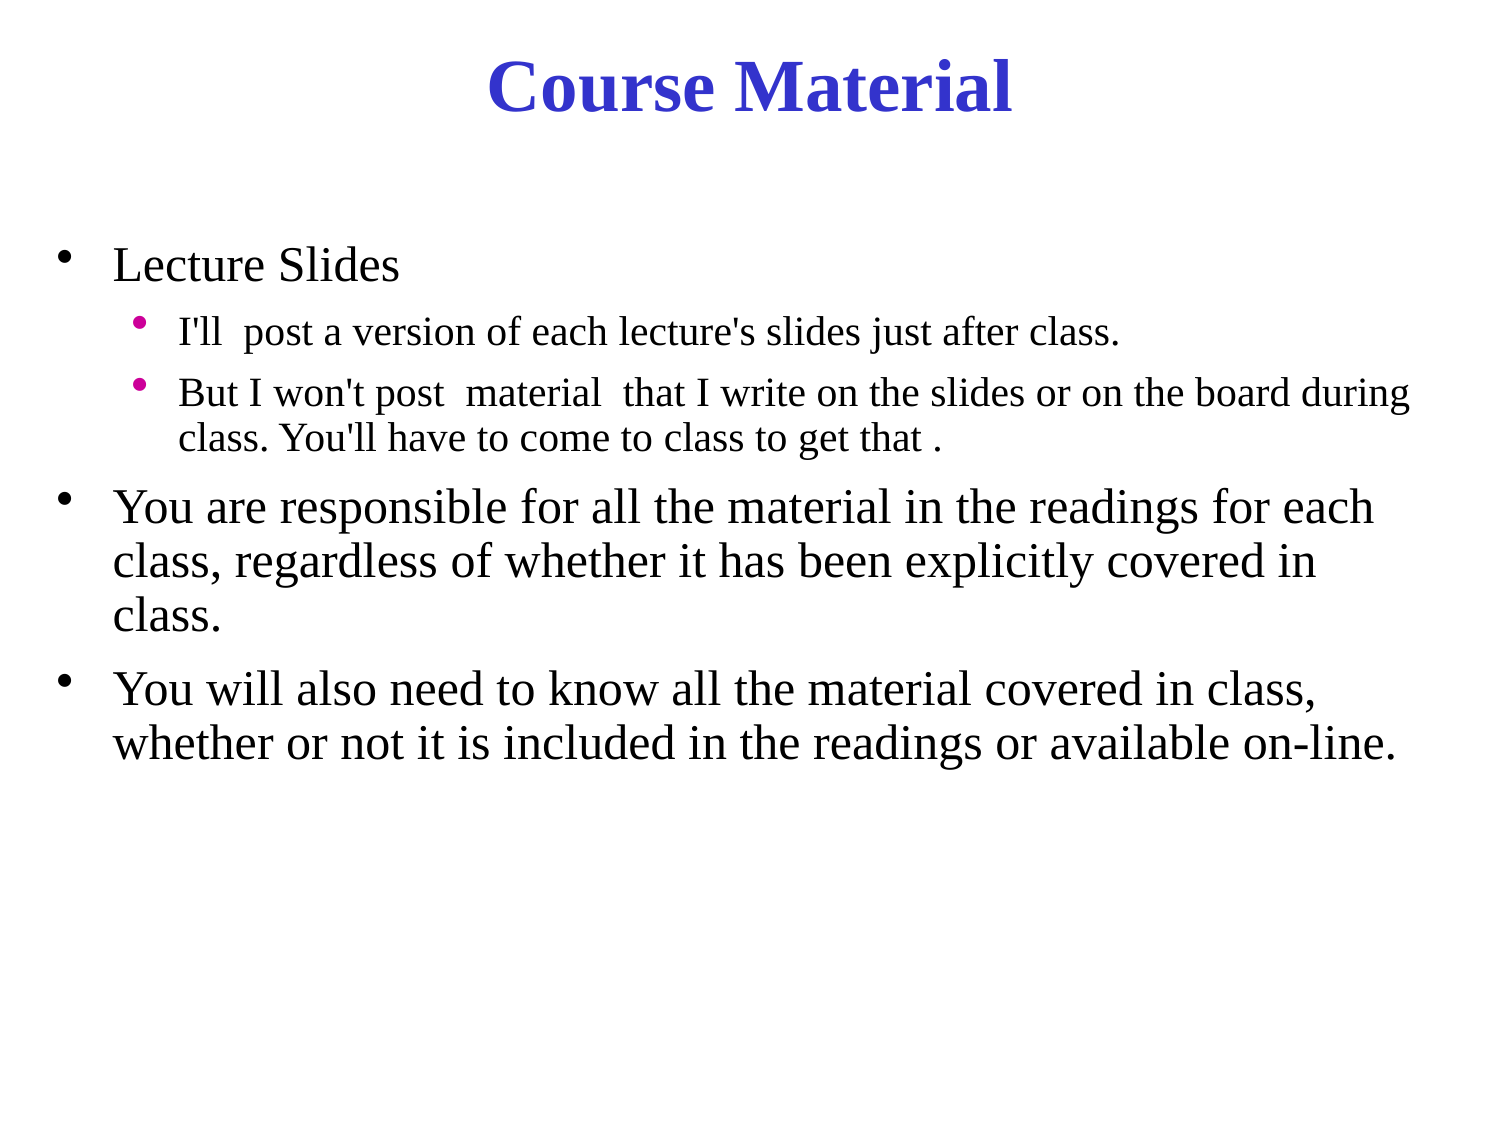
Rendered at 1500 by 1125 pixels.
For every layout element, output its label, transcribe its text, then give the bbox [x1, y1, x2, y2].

title Course Material [49, 24, 1451, 138]
list Lecture Slides I'll post a version of each lecture's slides just after class. But I won't post material that I write on the slides or on the board during class. You'll have to come to class to get that . You are responsible for all the material in the readings for each class, regardless of whether it has been explicitly covered in class. You will also need to know all the material covered in class, whether or not it is included in the readings or available on-line. [40, 160, 1429, 1107]
